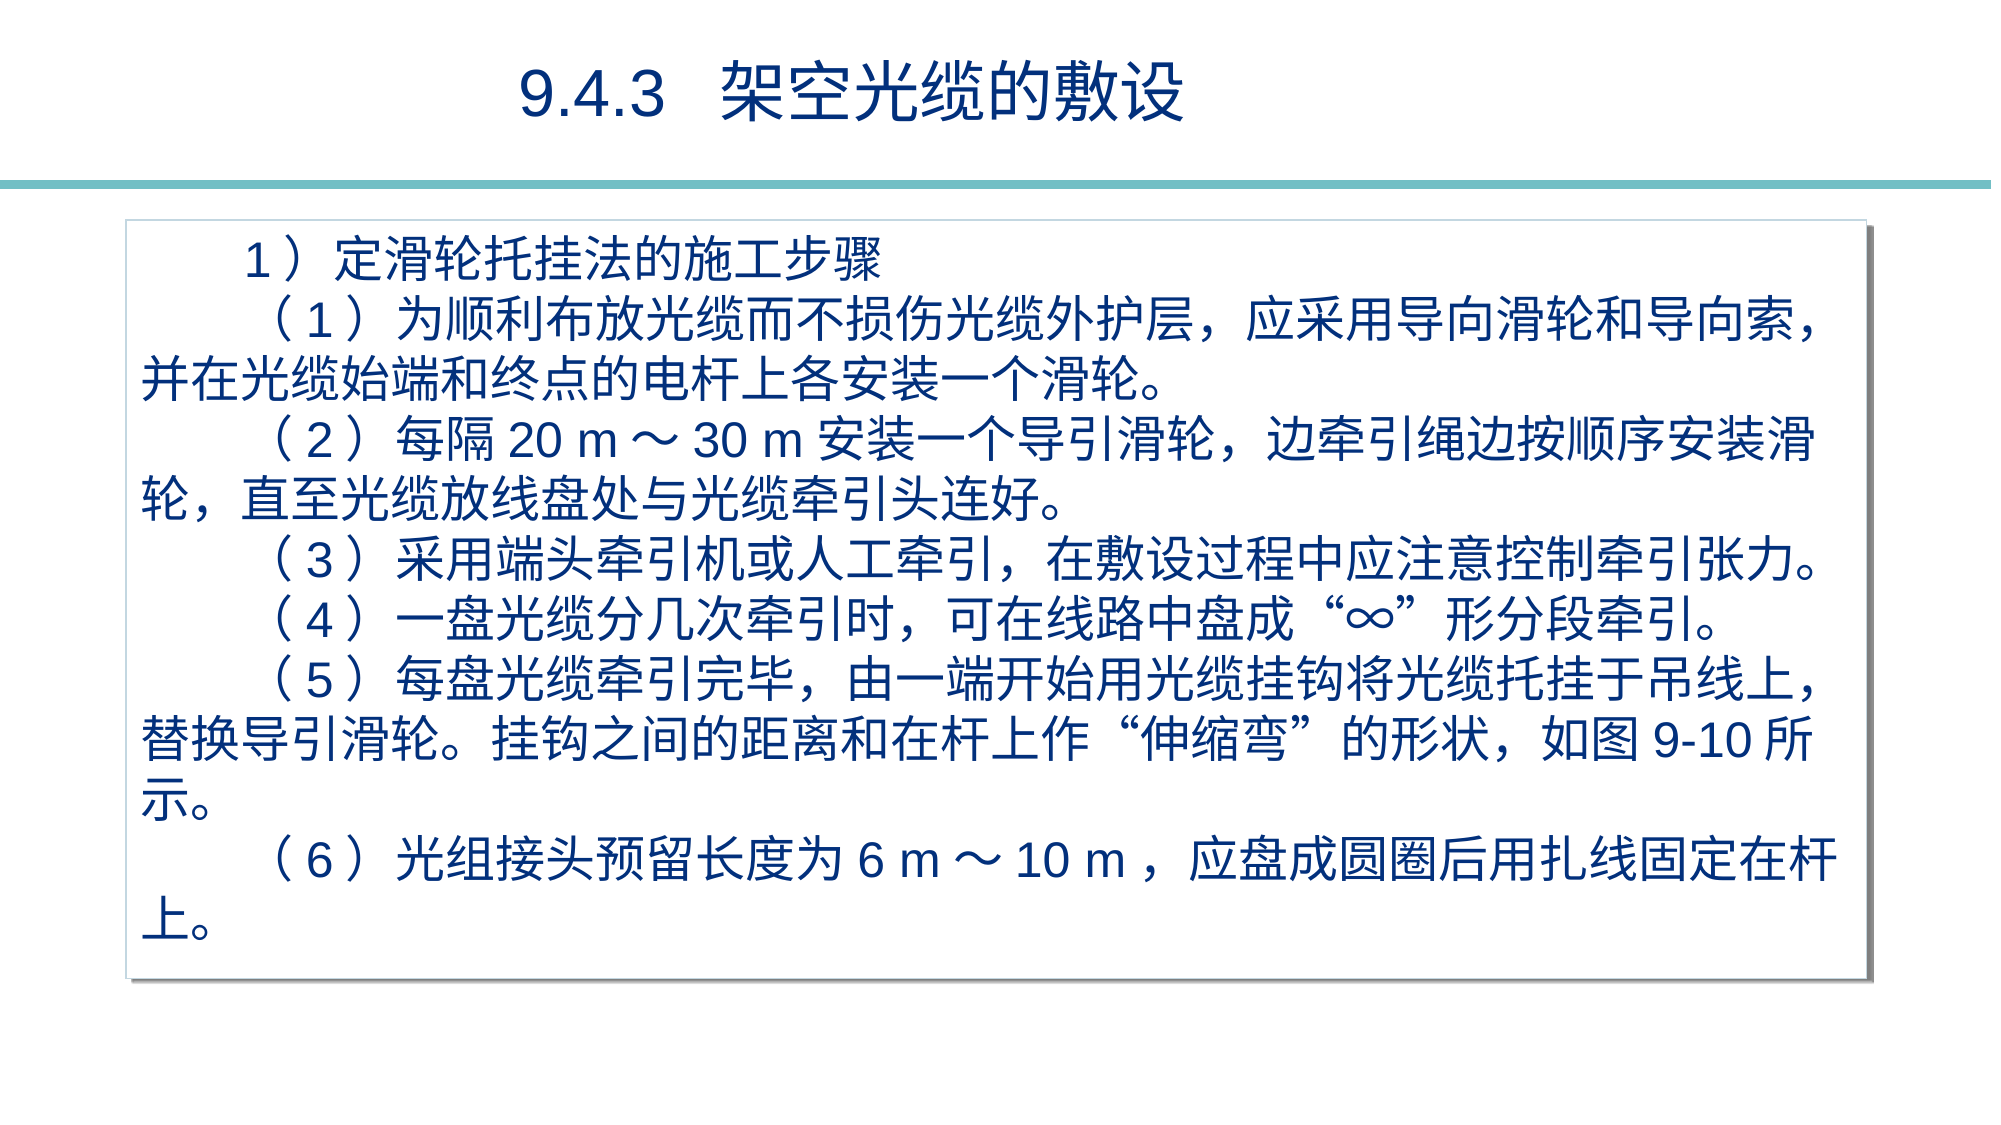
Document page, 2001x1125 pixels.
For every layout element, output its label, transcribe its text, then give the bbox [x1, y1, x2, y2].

text_box 1）定滑轮托挂法的施工步骤 （1）为顺利布放光缆而不损伤光缆外护层，应采用导向滑轮和导向索，并在光缆始端和终点的电杆上各安装一个滑轮。 （2）每隔20 m～30 m安装一个导引滑轮，边牵引绳边按顺序安装滑轮，直至光缆放线盘处与光缆牵引头连好。 （3）采用端头牵引机或人工牵引，在敷设过程中应注意控制牵引张力。 （4）一盘光缆分几次牵引时，可在线路中盘成“∞”形分段牵引。 （5）每盘光缆牵引完毕，由一端开始用光缆挂钩将光缆托挂于吊线上，替换导引滑轮。挂钩之间的距离和在杆上作“伸缩弯”的形状，如图9-10所示。 （6）光组接头预留长度为6 m～10 m，应盘成圆圈后用扎线固定在杆上。 [125, 219, 1867, 979]
text_box 9.4.3 架空光缆的敷设 [503, 42, 1633, 138]
